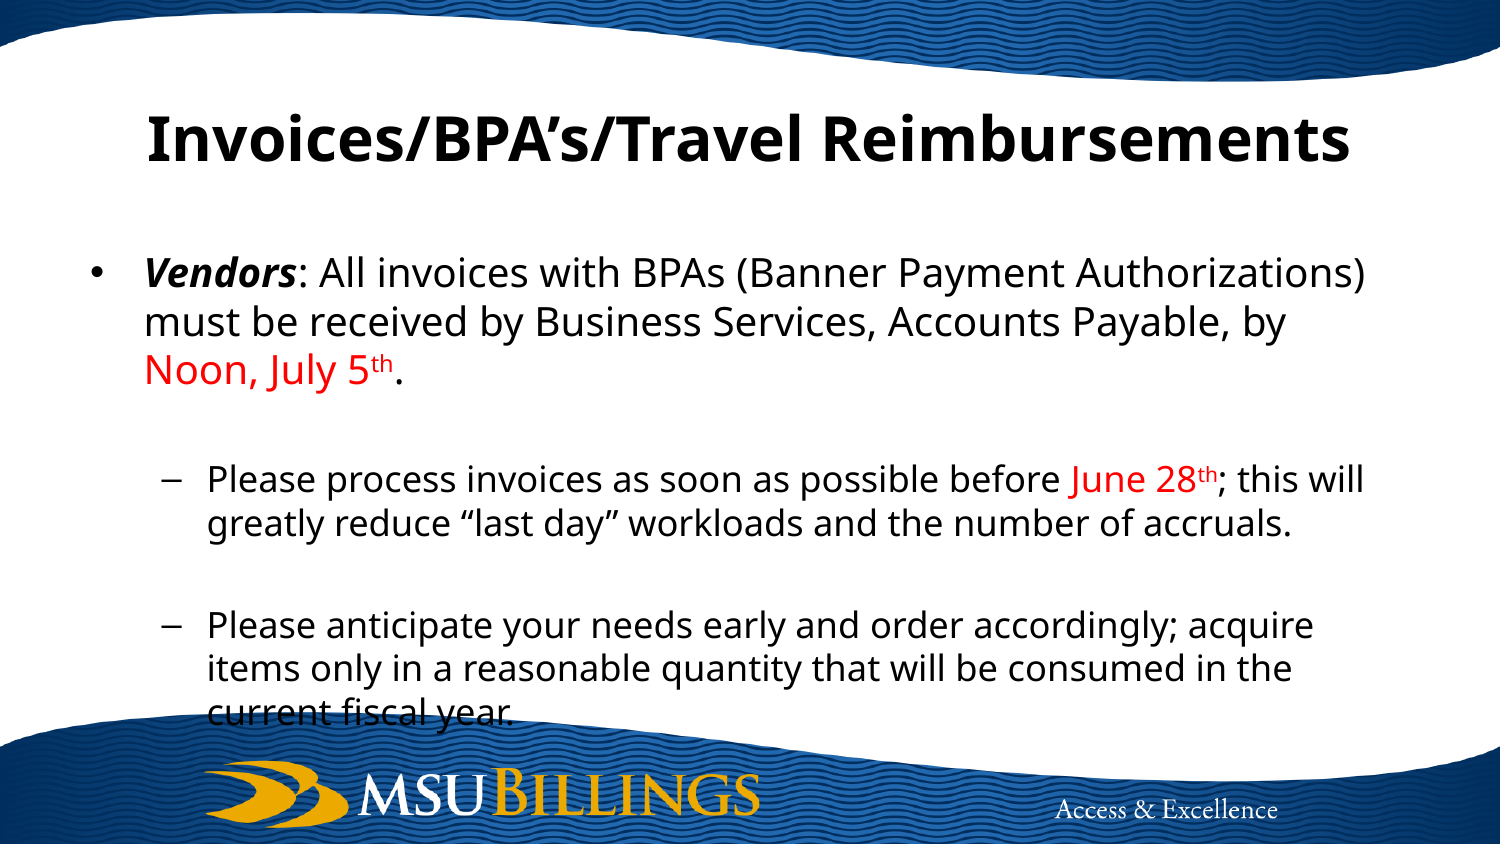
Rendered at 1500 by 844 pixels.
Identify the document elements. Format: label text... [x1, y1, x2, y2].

list Vendors: All invoices with BPAs (Banner Payment Authorizations) must be received by Business Services, Accounts Payable, by Noon, July 5th. Please process invoices as soon as possible before June 28th; this will greatly reduce “last day” workloads and the number of accruals. Please anticipate your needs early and order accordingly; acquire items only in a reasonable quantity that will be consumed in the current fiscal year. [75, 239, 1425, 751]
title Invoices/BPA’s/Travel Reimbursements [75, 65, 1425, 207]
picture [0, 0, 1500, 844]
